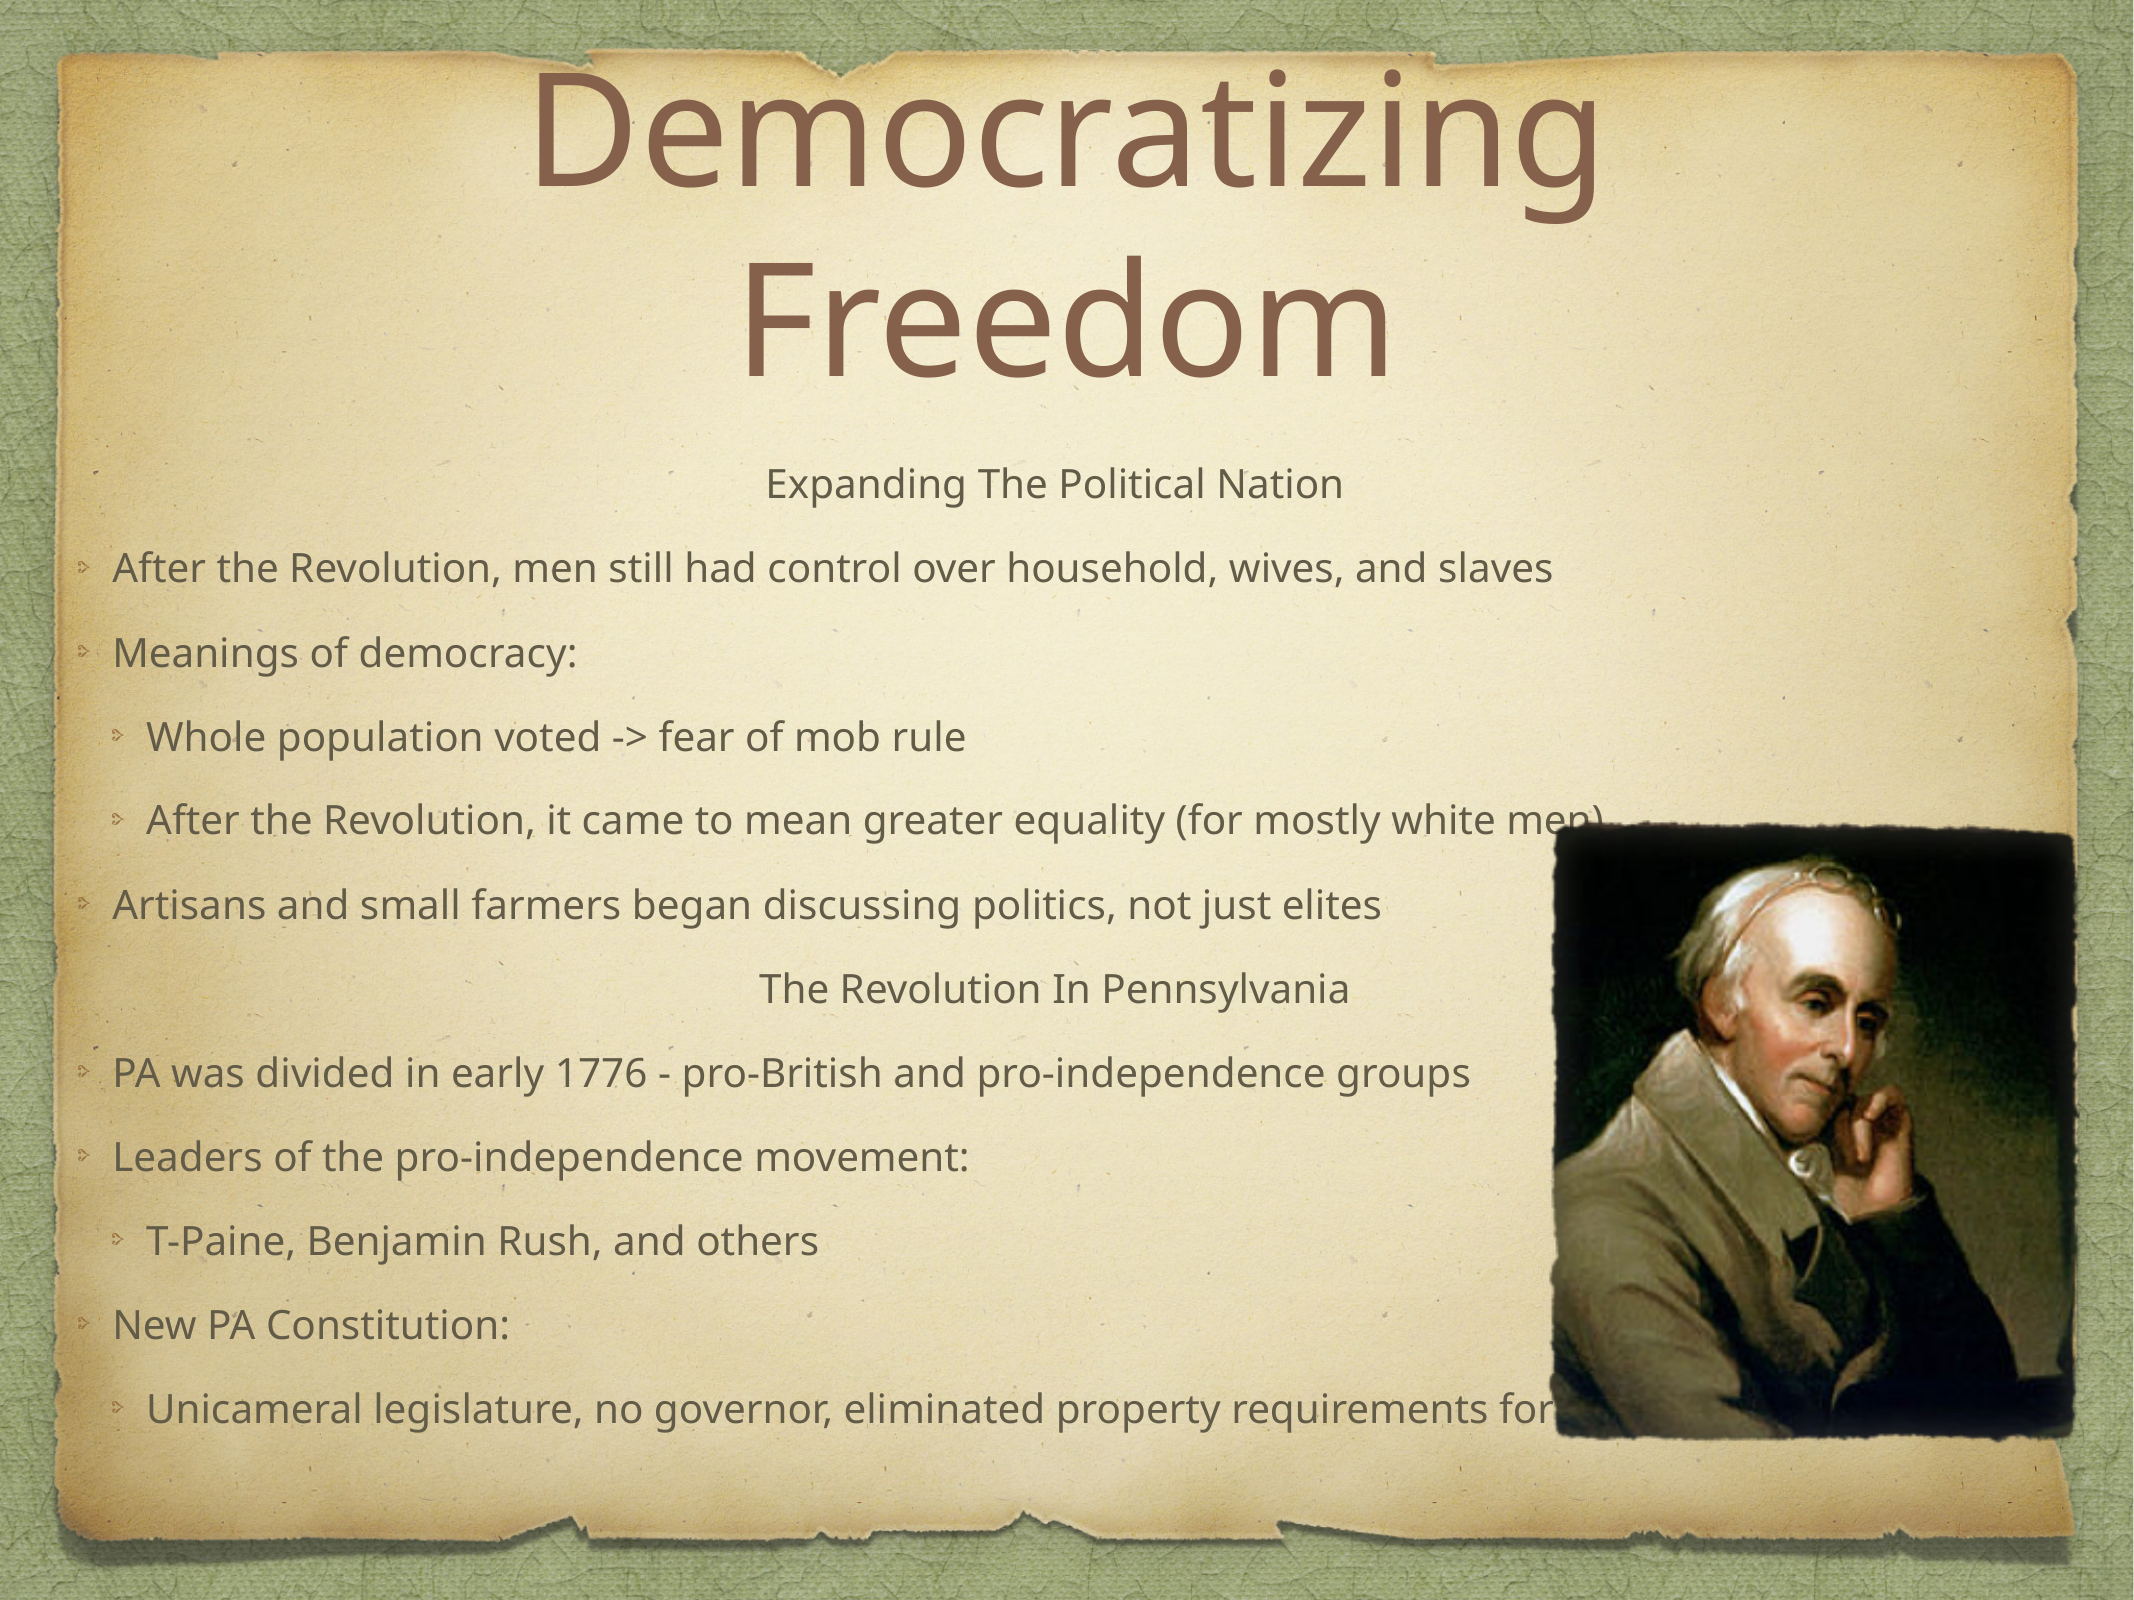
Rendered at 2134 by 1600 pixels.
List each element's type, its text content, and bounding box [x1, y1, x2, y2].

list Expanding The Political Nation After the Revolution, men still had control over household, wives, and slaves Meanings of democracy: Whole population voted -> fear of mob rule After the Revolution, it came to mean greater equality (for mostly white men) Artisans and small farmers began discussing politics, not just elites The Revolution In Pennsylvania PA was divided in early 1776 - pro-British and pro-independence groups Leaders of the pro-independence movement: T-Paine, Benjamin Rush, and others New PA Constitution: Unicameral legislature, no governor, eliminated property requirements for officeholding [69, 370, 2042, 1520]
picture [0, 0, 2134, 1600]
title Democratizing Freedom [180, 23, 1953, 370]
